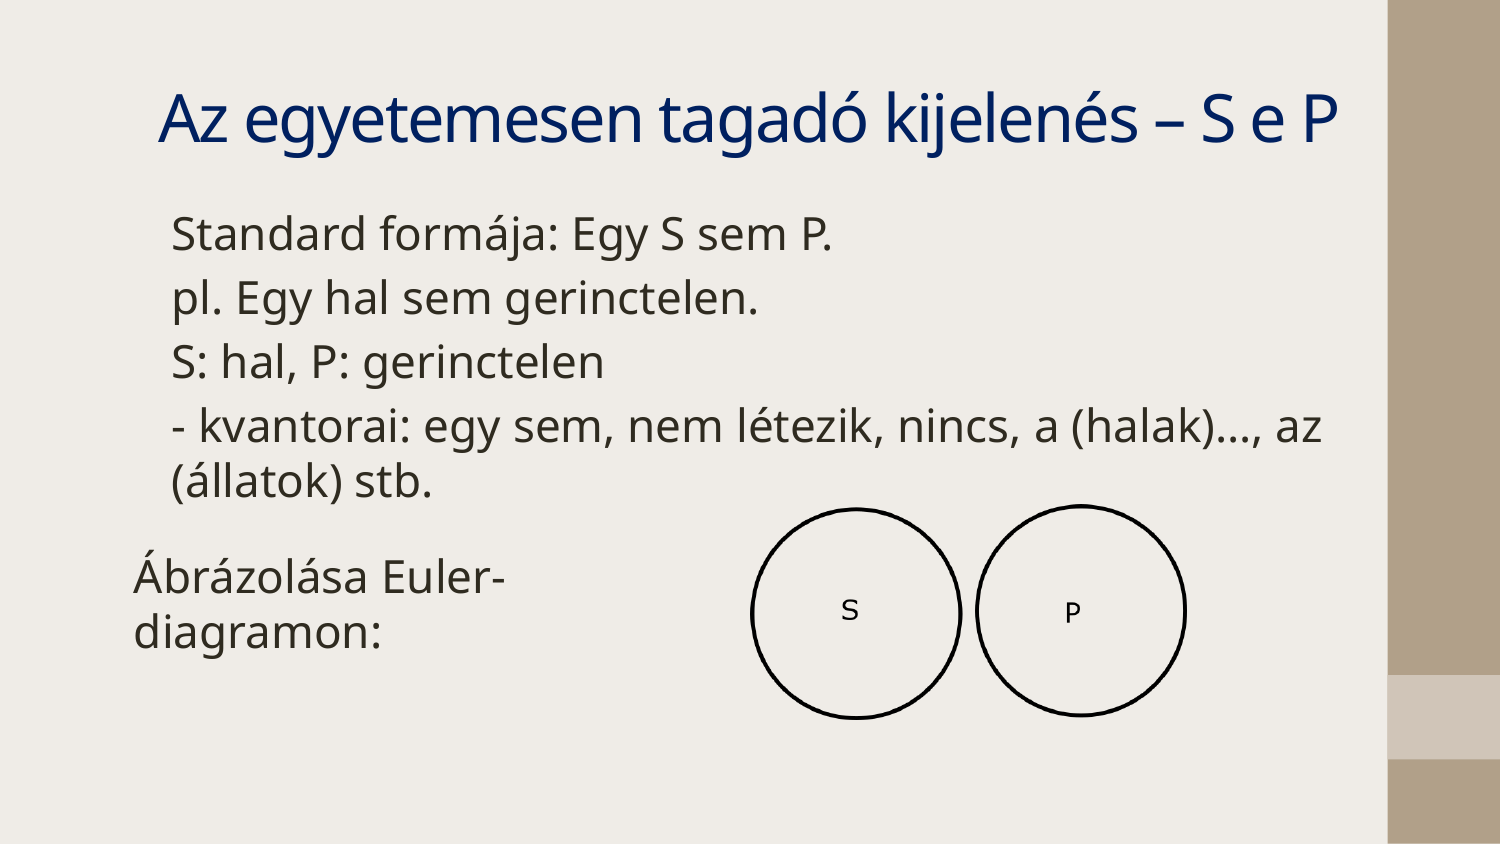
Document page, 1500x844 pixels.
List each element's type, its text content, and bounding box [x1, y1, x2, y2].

title Az egyetemesen tagadó kijelenés – S e P [75, 18, 1425, 214]
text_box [99, 504, 1188, 720]
list Standard formája: Egy S sem P. pl. Egy hal sem gerinctelen. S: hal, P: gerinctelen - kvantorai: egy sem, nem létezik, nincs, a (halak)…, az (állatok) stb. [137, 196, 1388, 788]
